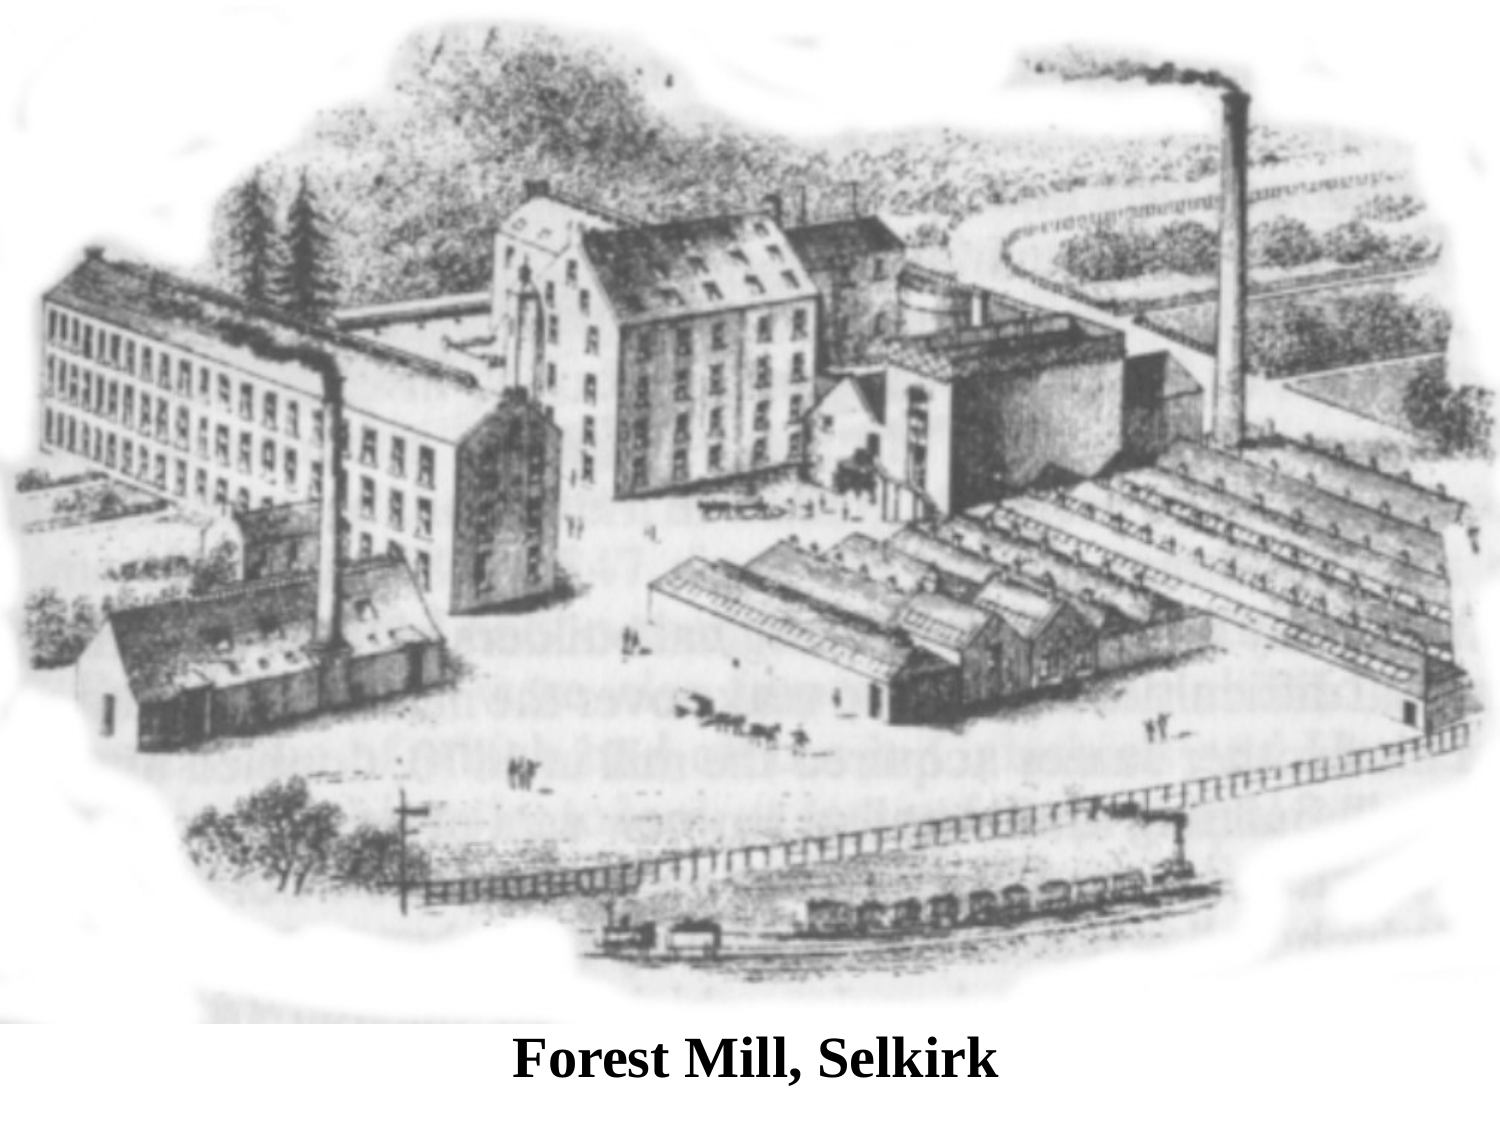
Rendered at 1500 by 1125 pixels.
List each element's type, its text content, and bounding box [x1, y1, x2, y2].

text_box Forest Mill, Selkirk [478, 1030, 1034, 1097]
picture [0, 5, 1500, 1024]
